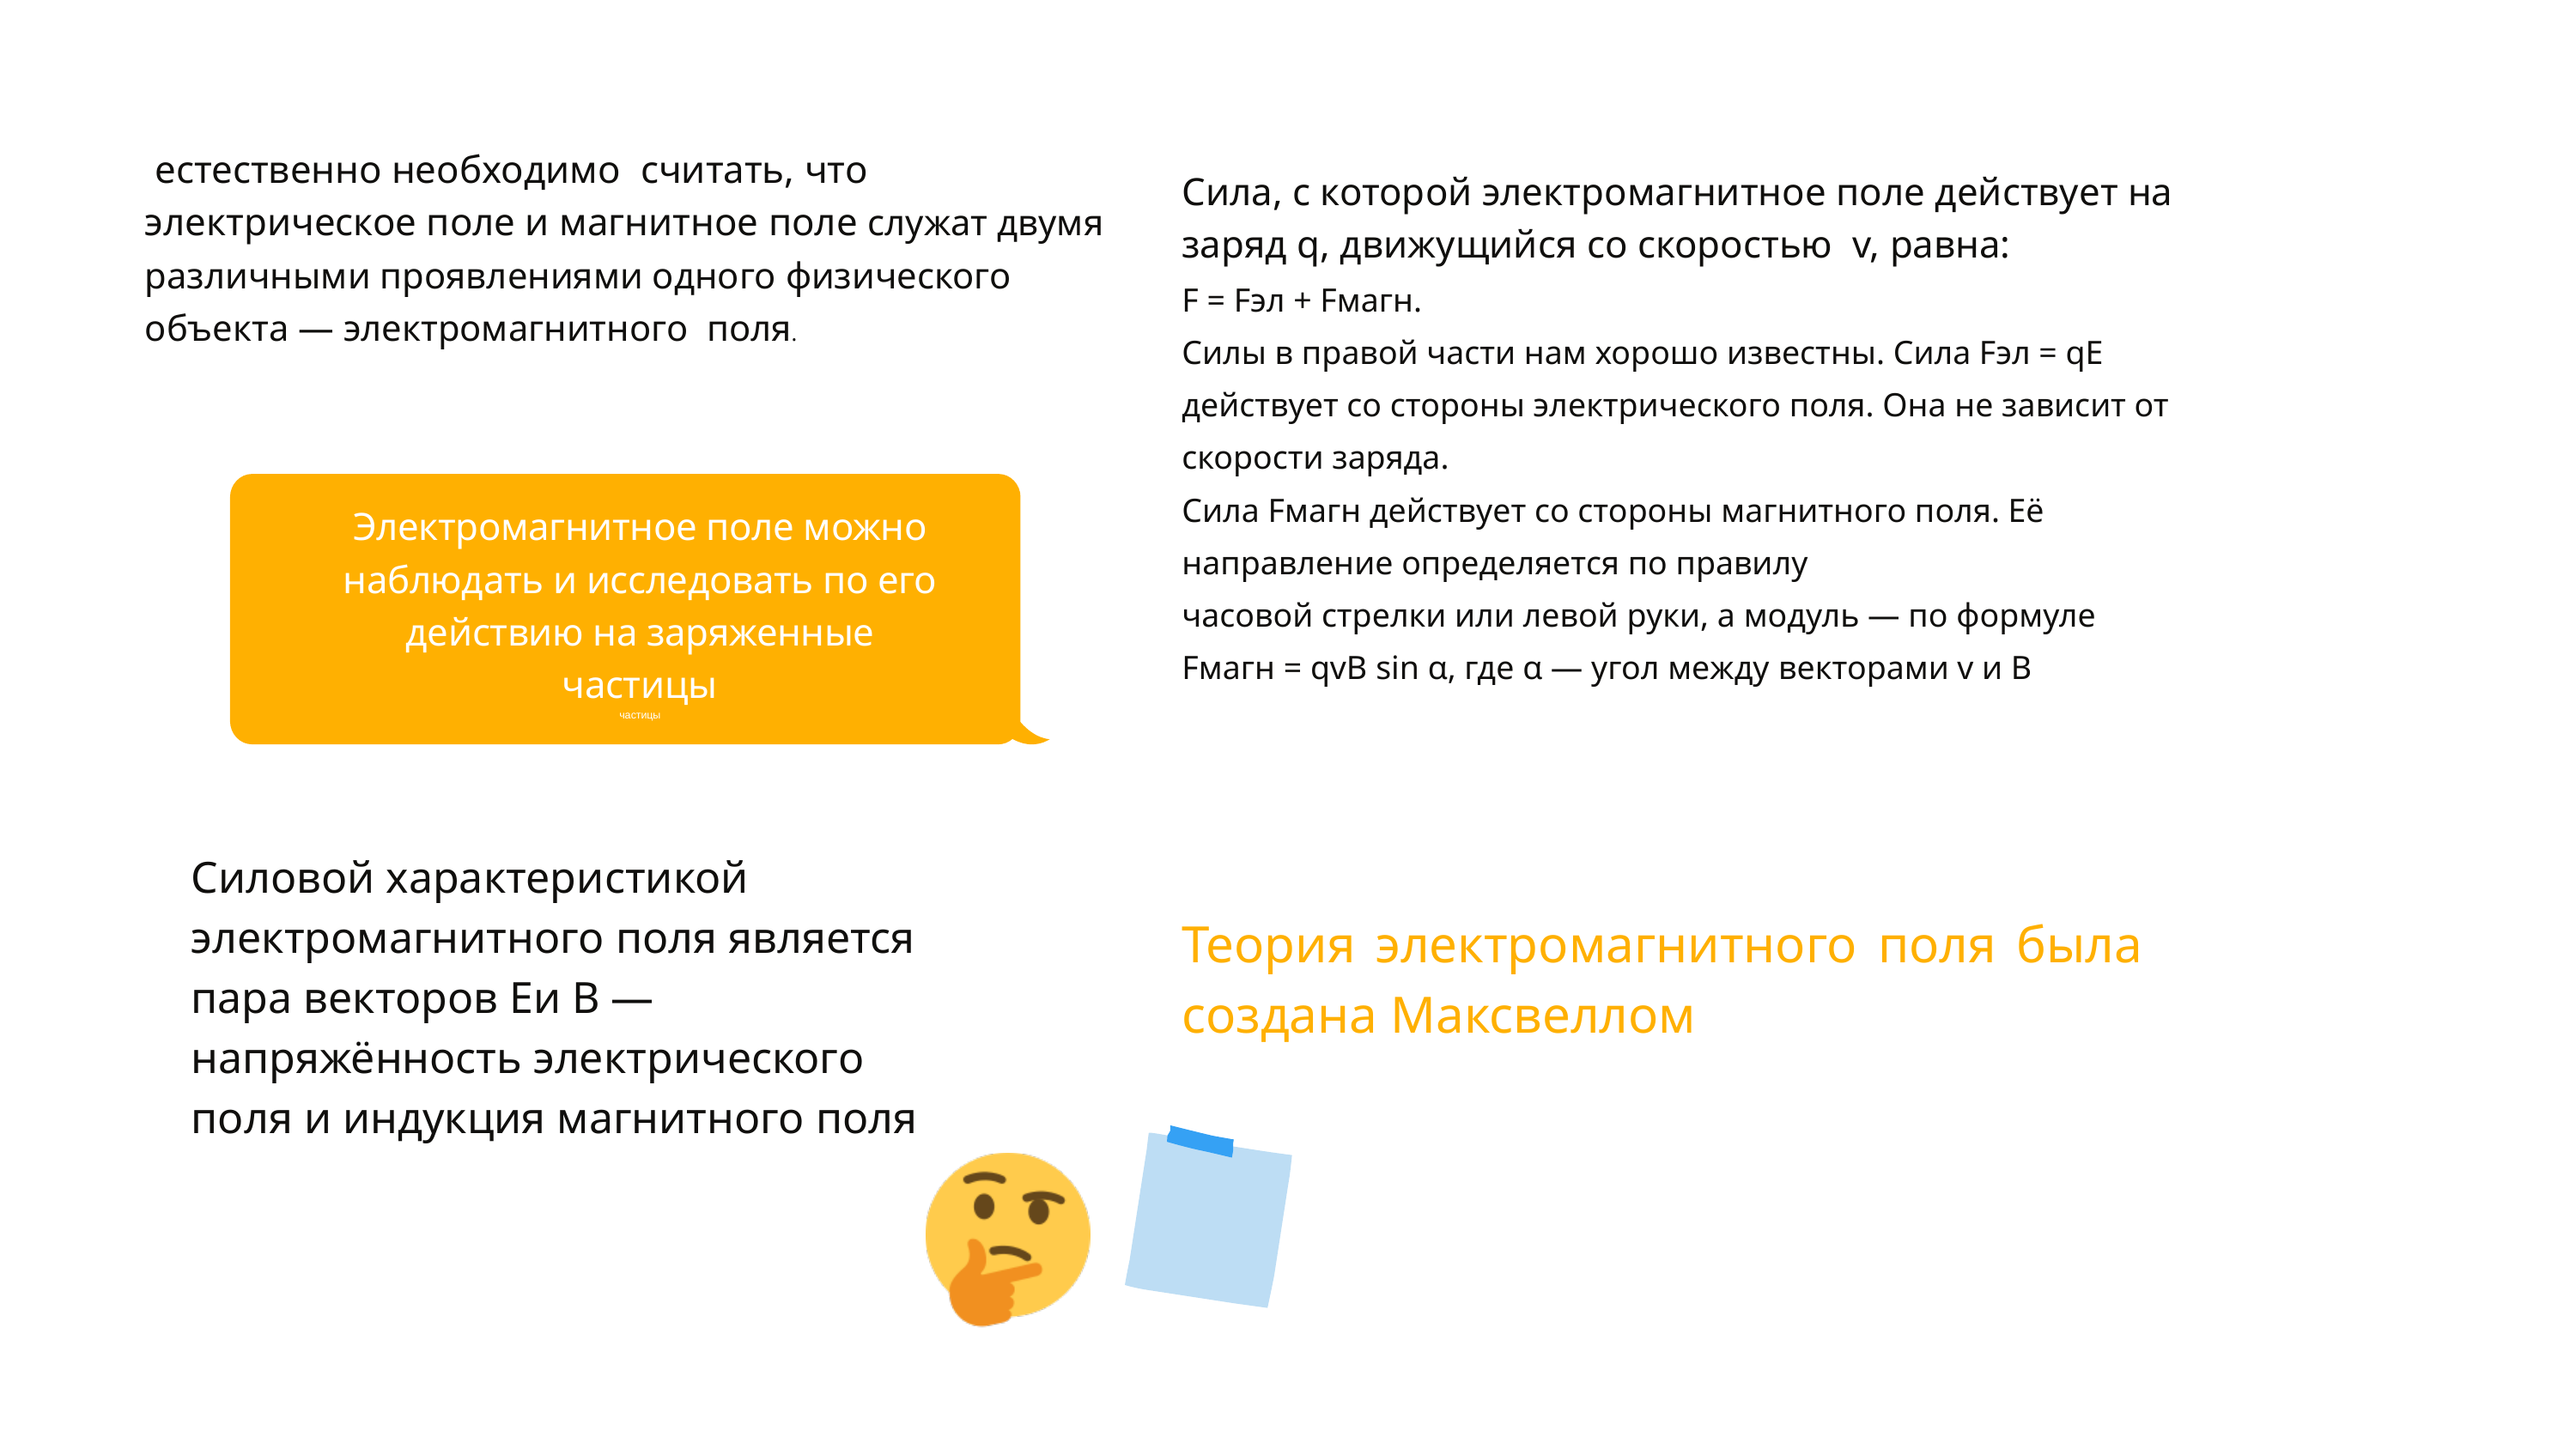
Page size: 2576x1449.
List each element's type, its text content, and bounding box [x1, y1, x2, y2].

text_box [229, 473, 1050, 745]
picture [926, 1152, 1091, 1331]
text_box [1135, 1131, 1284, 1300]
text_box Сила, с которой электромагнитное поле действует на заряд q, движущийся со скоростью v, равна: F = Fэл + Fмагн. Силы в правой части нам хорошо известны. Сила Fэл = qE действует со стороны электрического поля. Она не зависит от скорости заряда. Сила Fмагн действует со стороны магнитного поля. Её направление определяется по правилу часовой стрелки или левой руки, а модуль — по формуле Fмагн = qvB sin α, где α — угол между векторами v и B [1182, 160, 2189, 687]
text_box Силовой характеристикой электромагнитного поля является пара векторов Eи B — напряжённость электрического поля и индукция магнитного поля [191, 841, 969, 1143]
text_box естественно необходимо считать, что электрическое поле и магнитное поле служат двумя различными проявлениями одного физического объекта — электромагнитного поля. [144, 137, 1132, 349]
text_box Теория электромагнитного поля была создана Максвеллом [1182, 902, 2143, 1044]
